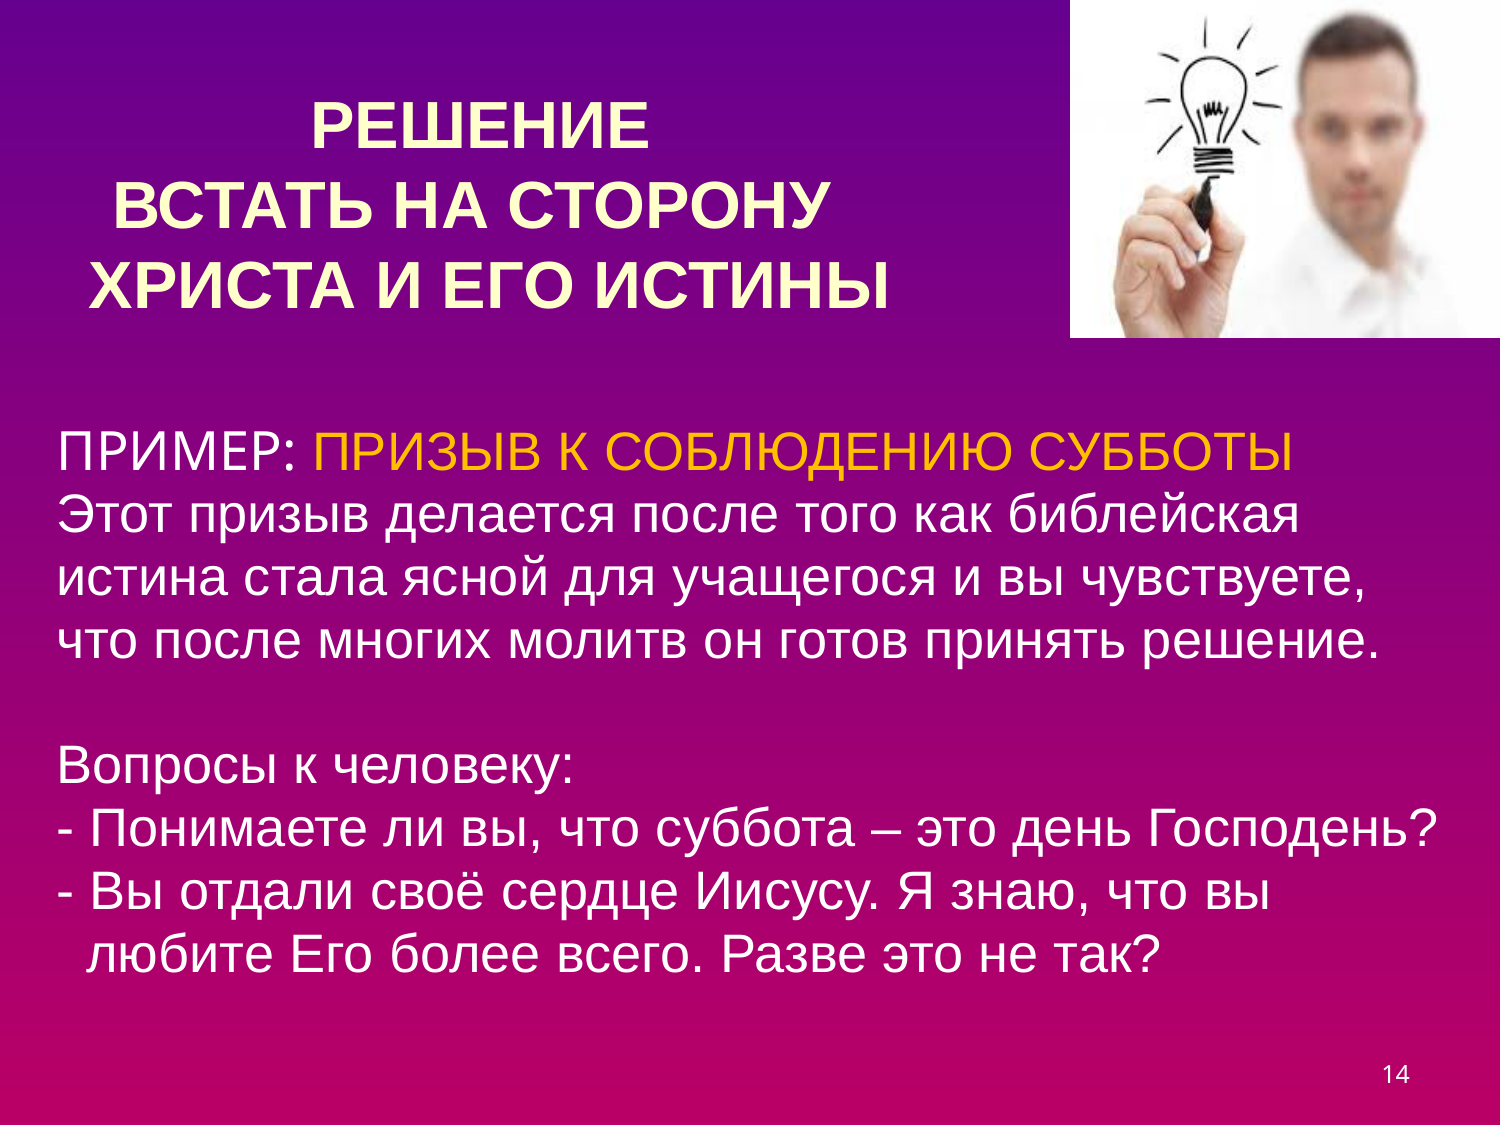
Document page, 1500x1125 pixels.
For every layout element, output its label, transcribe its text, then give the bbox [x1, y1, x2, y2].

list ПРИМЕР: ПРИЗЫВ К СОБЛЮДЕНИЮ СУББОТЫ Этот призыв делается после того как библейская истина стала ясной для учащегося и вы чувствуете, что после многих молитв он готов принять решение. Вопросы к человеку: - Понимаете ли вы, что суббота – это день Господень? - Вы отдали своё сердце Иисусу. Я знаю, что вы любите Его более всего. Разве это не так? [40, 420, 1500, 1125]
picture [1069, 0, 1500, 339]
title РЕШЕНИЕ ВСТАТЬ НА СТОРОНУ ХРИСТА И ЕГО ИСТИНЫ [29, 66, 951, 339]
